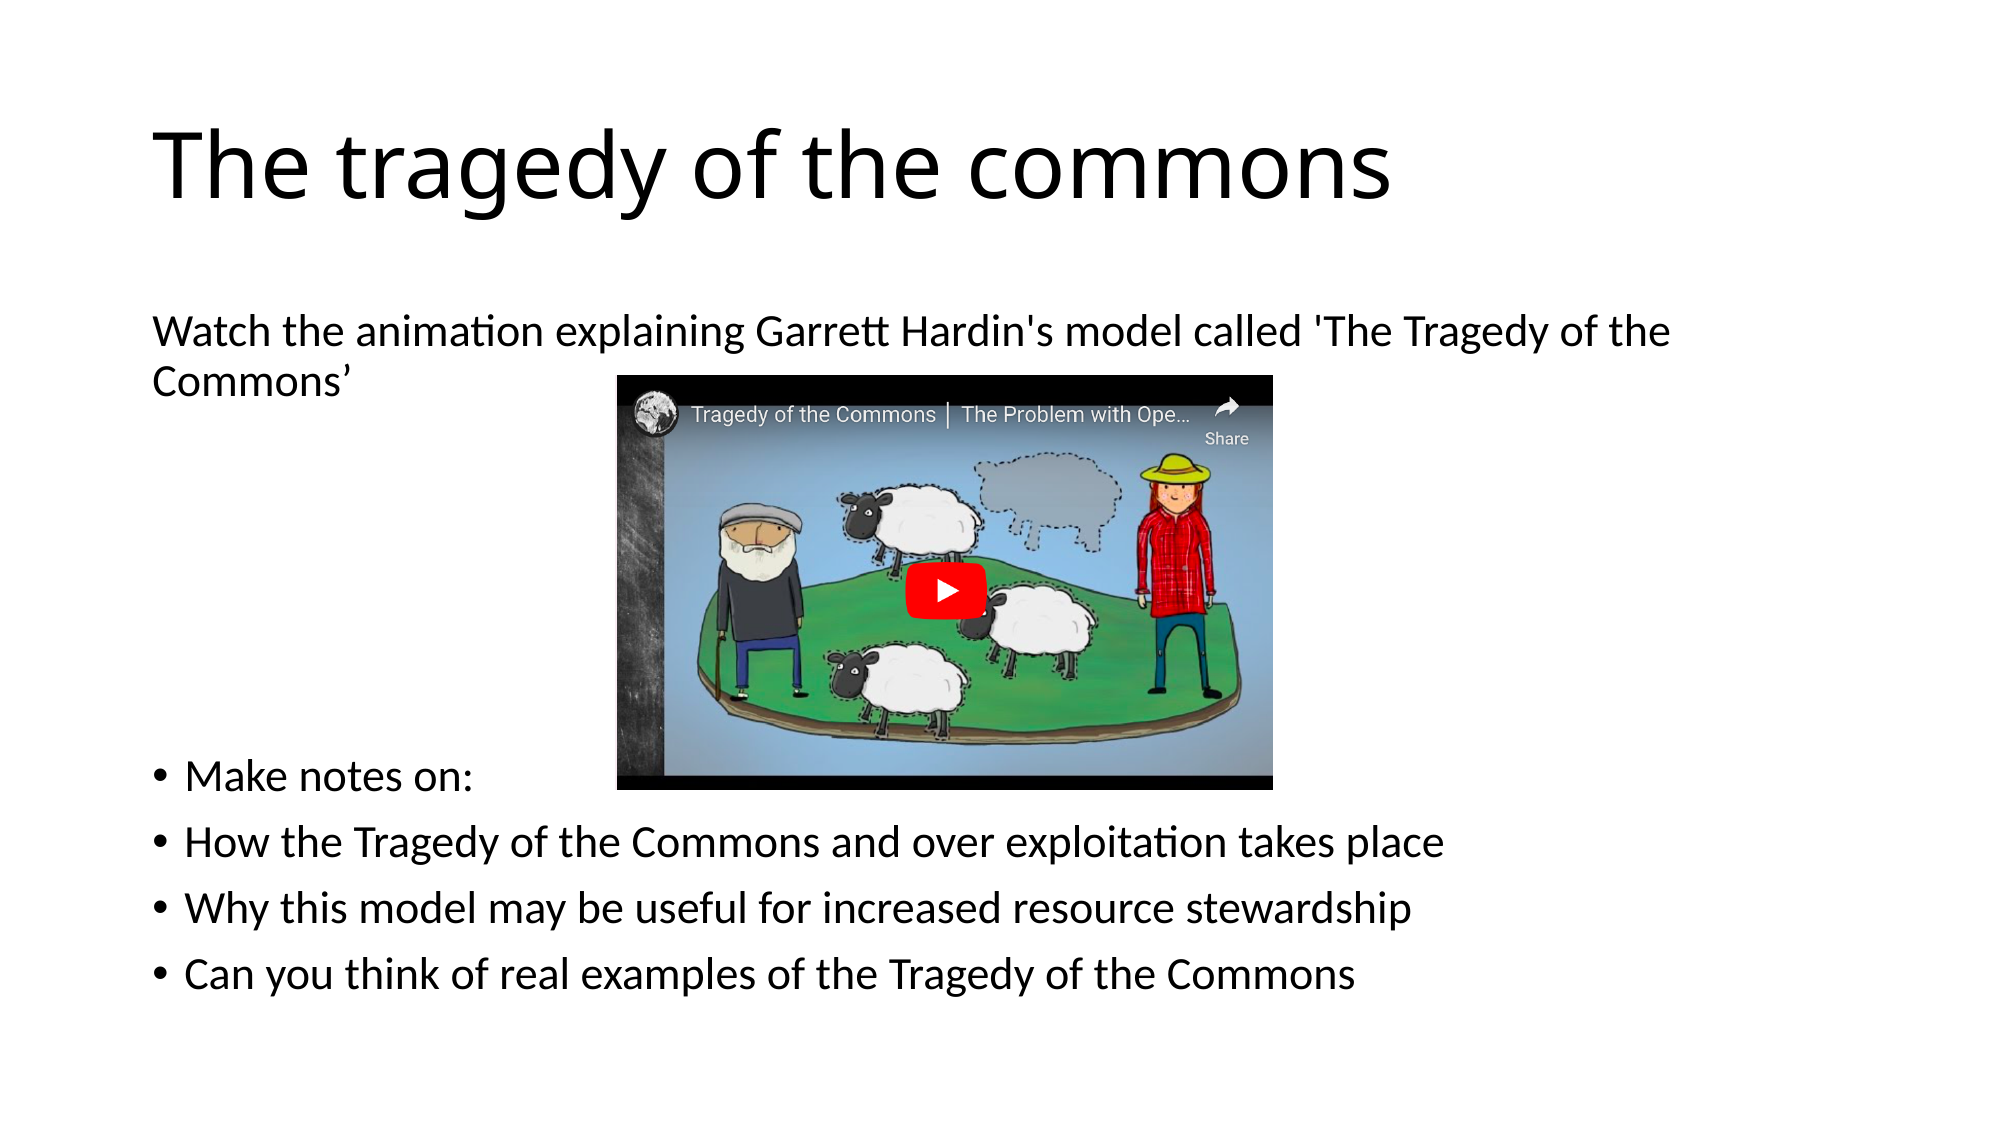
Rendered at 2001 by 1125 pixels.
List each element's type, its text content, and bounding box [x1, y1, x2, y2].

list Watch the animation explaining Garrett Hardin's model called 'The Tragedy of the Commons’ Make notes on: How the Tragedy of the Commons and over exploitation takes place Why this model may be useful for increased resource stewardship Can you think of real examples of the Tragedy of the Commons [137, 299, 1863, 1014]
title The tragedy of the commons [137, 59, 1863, 278]
picture [615, 375, 1273, 791]
